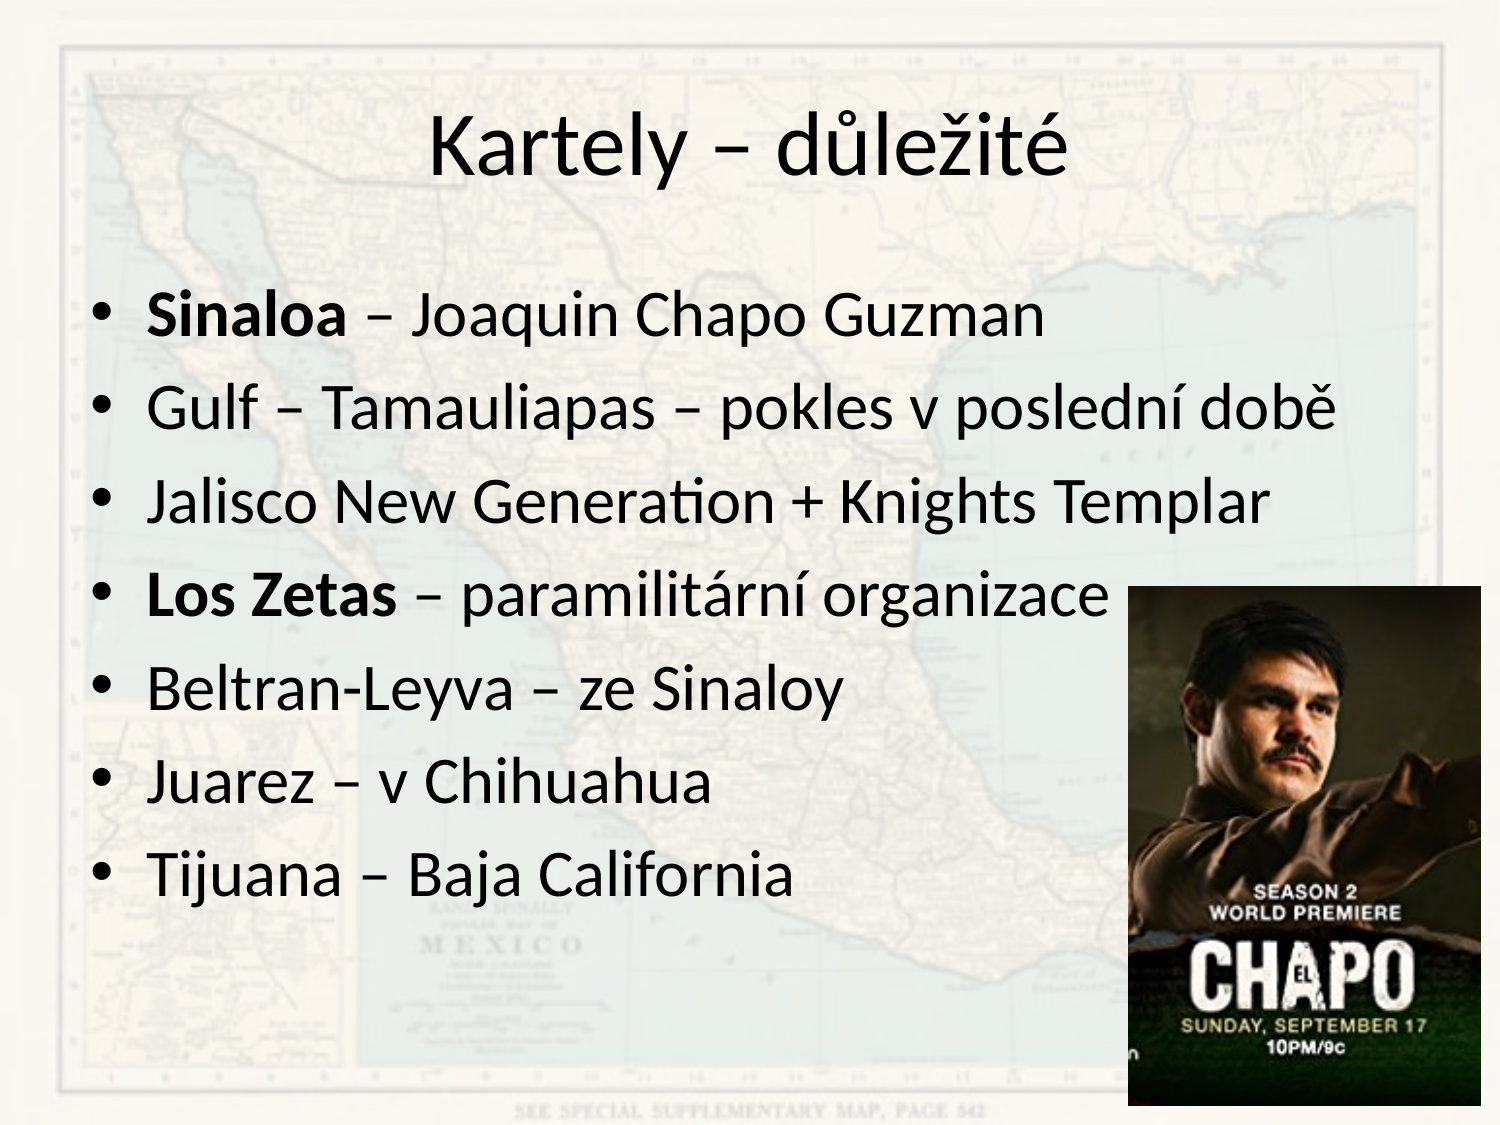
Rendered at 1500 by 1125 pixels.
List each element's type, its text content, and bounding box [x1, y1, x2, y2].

title Kartely – důležité [75, 45, 1425, 233]
list Sinaloa – Joaquin Chapo Guzman Gulf – Tamauliapas – pokles v poslední době Jalisco New Generation + Knights Templar Los Zetas – paramilitární organizace Beltran-Leyva – ze Sinaloy Juarez – v Chihuahua Tijuana – Baja California [75, 262, 1425, 1005]
picture [1127, 585, 1482, 1107]
